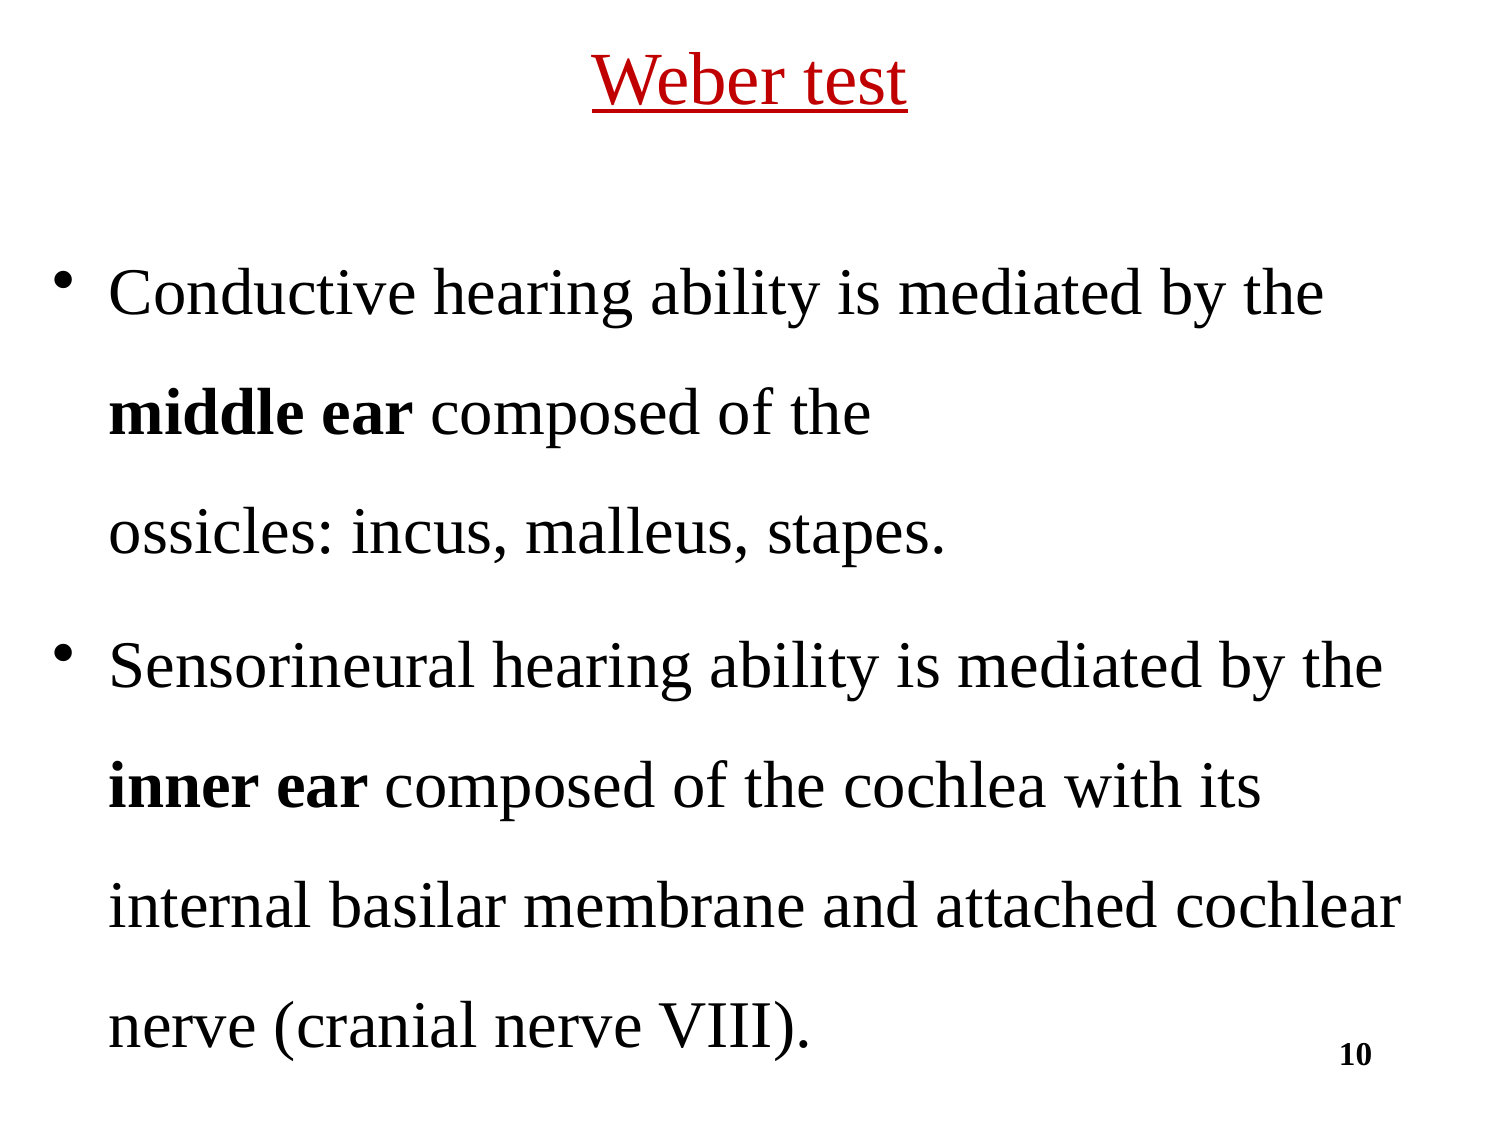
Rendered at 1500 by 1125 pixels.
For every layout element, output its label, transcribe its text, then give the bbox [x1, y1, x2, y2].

title Weber test [112, 0, 1388, 163]
slide_number 10 [1074, 1025, 1388, 1100]
list Conductive hearing ability is mediated by the middle ear composed of the ossicles: incus, malleus, stapes. Sensorineural hearing ability is mediated by the inner ear composed of the cochlea with its internal basilar membrane and attached cochlear nerve (cranial nerve VIII). [37, 199, 1451, 1088]
